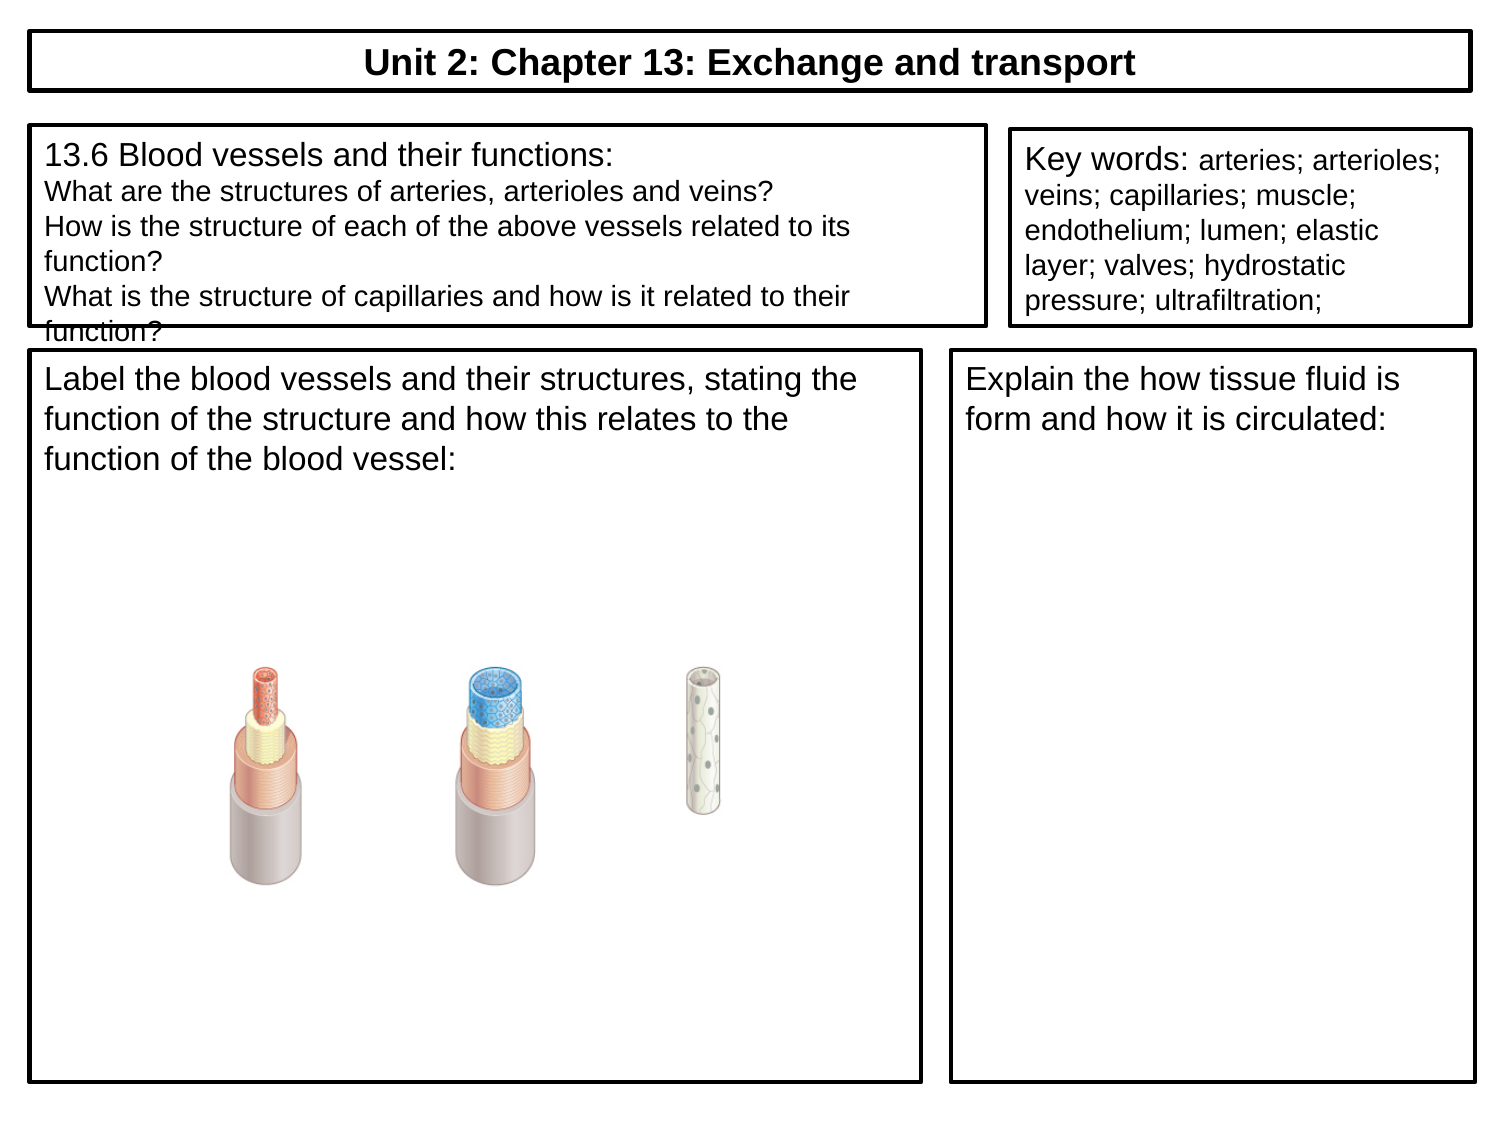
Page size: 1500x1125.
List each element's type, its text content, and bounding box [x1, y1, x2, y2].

picture [220, 656, 731, 894]
text_box 13.6 Blood vessels and their functions: What are the structures of arteries, arterioles and veins? How is the structure of each of the above vessels related to its function? What is the structure of capillaries and how is it related to their function? [27, 123, 988, 328]
text_box Unit 2: Chapter 13: Exchange and transport [27, 29, 1473, 93]
text_box Explain the how tissue fluid is form and how it is circulated: [949, 348, 1477, 1084]
text_box Key words: arteries; arterioles; veins; capillaries; muscle; endothelium; lumen; elastic layer; valves; hydrostatic pressure; ultrafiltration; [1008, 127, 1473, 328]
text_box Label the blood vessels and their structures, stating the function of the structure and how this relates to the function of the blood vessel: [27, 348, 923, 1084]
